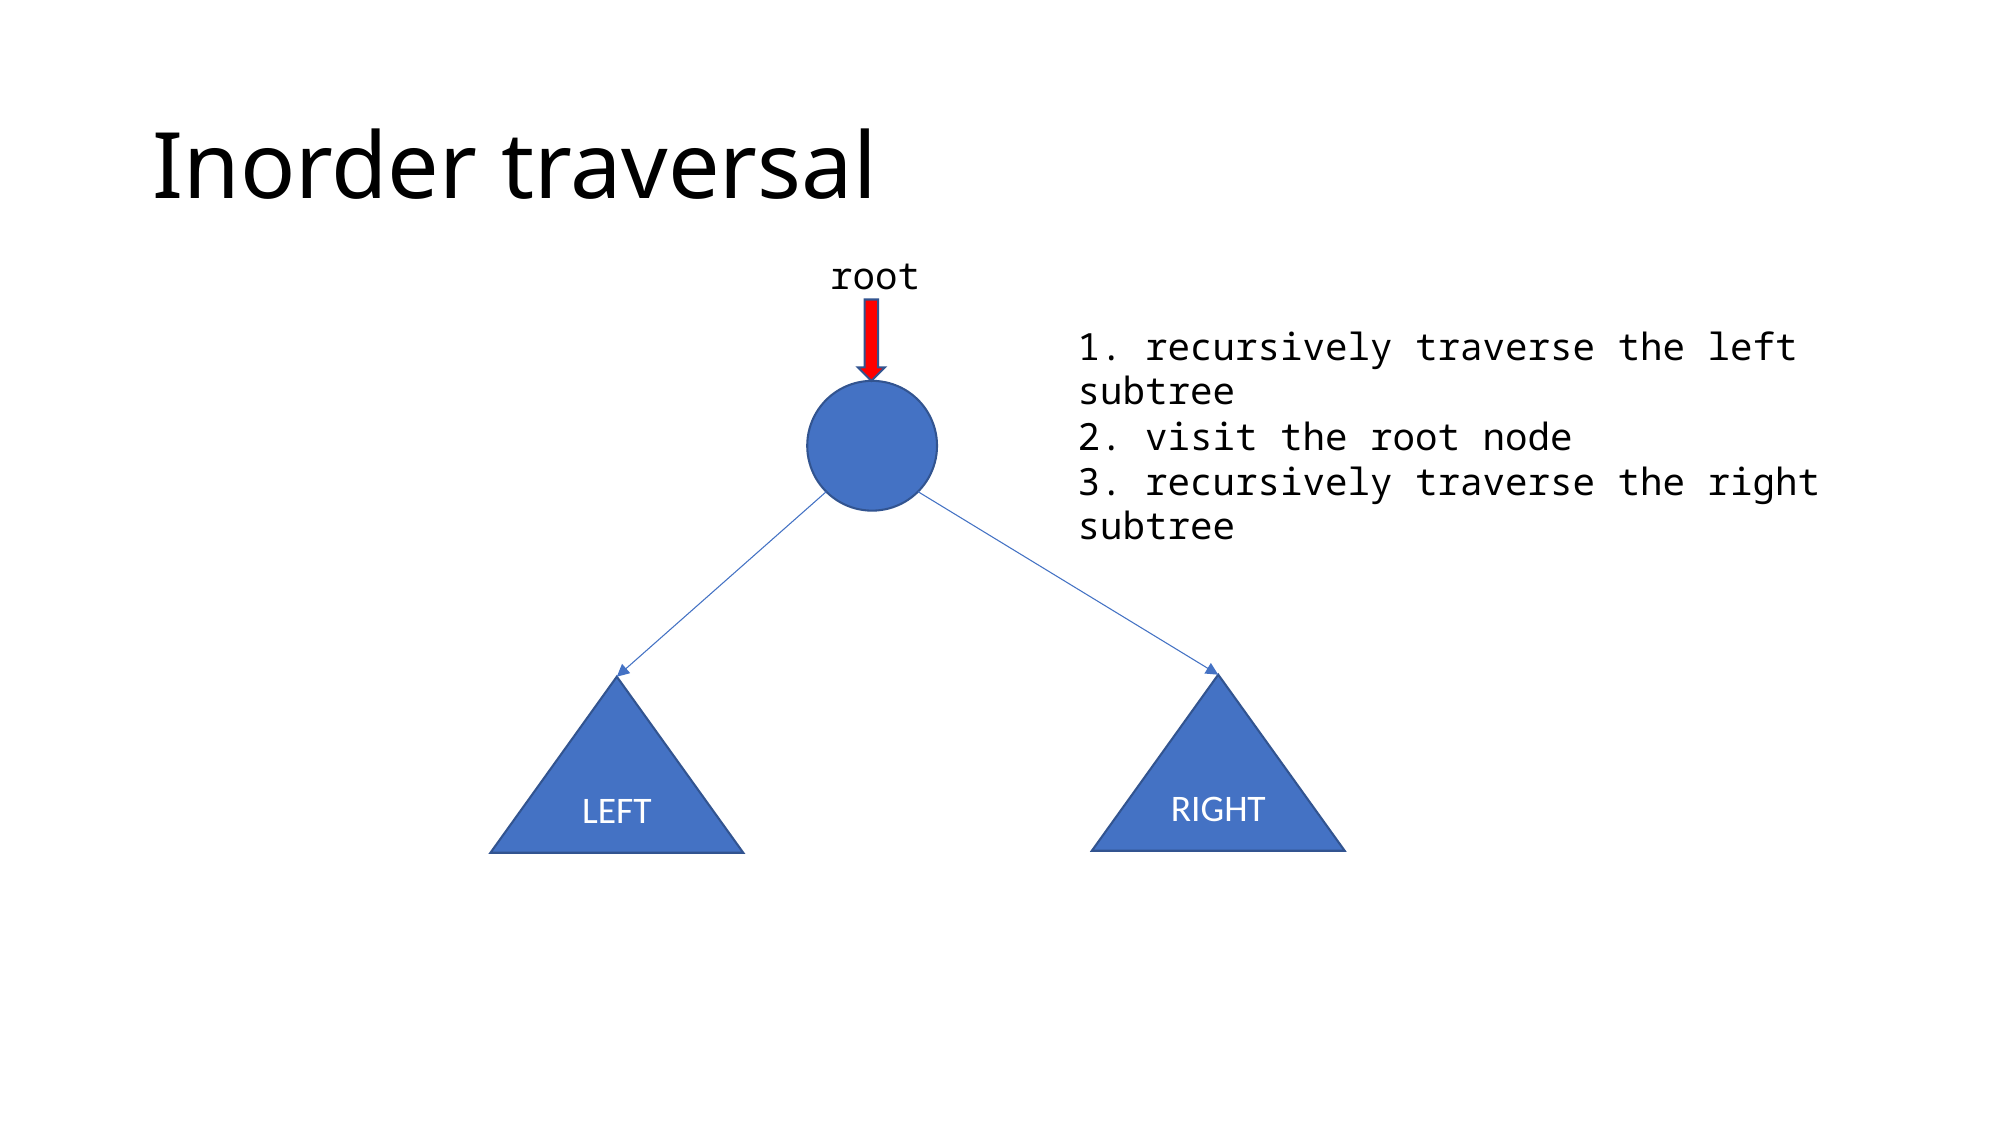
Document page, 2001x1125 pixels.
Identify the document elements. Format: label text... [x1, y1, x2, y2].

text_box RIGHT [1089, 673, 1347, 852]
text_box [616, 491, 827, 677]
title Inorder traversal [137, 59, 1863, 278]
text_box [855, 305, 888, 383]
text_box LEFT [488, 676, 746, 854]
text_box 1. recursively traverse the left subtree 2. visit the root node 3. recursively traverse the right subtree [1062, 315, 1962, 555]
text_box root [815, 244, 969, 305]
text_box [806, 379, 939, 512]
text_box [918, 491, 1219, 675]
